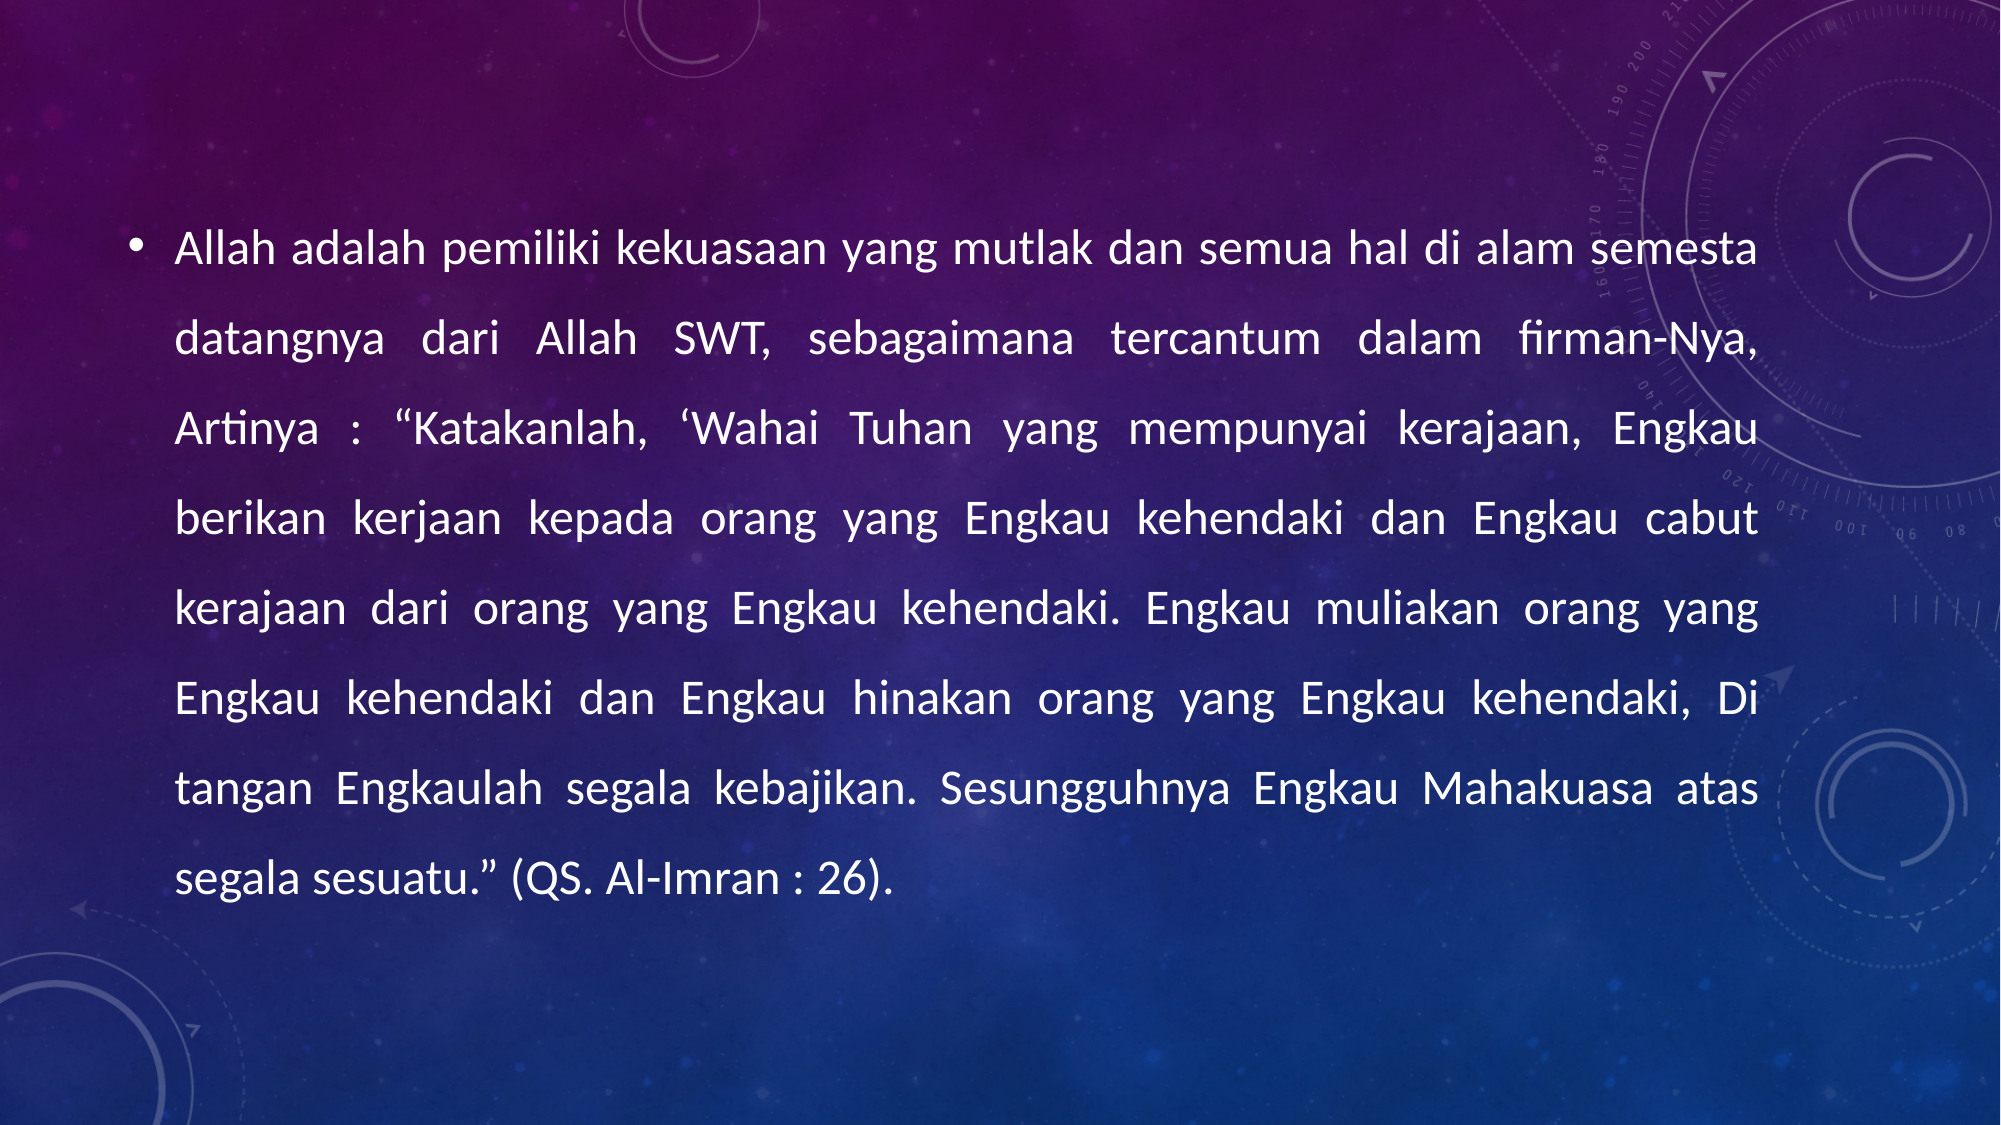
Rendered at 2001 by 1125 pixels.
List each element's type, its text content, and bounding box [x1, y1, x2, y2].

picture [0, 0, 2001, 1125]
list Allah adalah pemiliki kekuasaan yang mutlak dan semua hal di alam semesta datangnya dari Allah SWT, sebagaimana tercantum dalam firman-Nya, Artinya : “Katakanlah, ‘Wahai Tuhan yang mempunyai kerajaan, Engkau berikan kerjaan kepada orang yang Engkau kehendaki dan Engkau cabut kerajaan dari orang yang Engkau kehendaki. Engkau muliakan orang yang Engkau kehendaki dan Engkau hinakan orang yang Engkau kehendaki, Di tangan Engkaulah segala kebajikan. Sesungguhnya Engkau Mahakuasa atas segala sesuatu.” (QS. Al-Imran : 26). [112, 138, 1775, 950]
